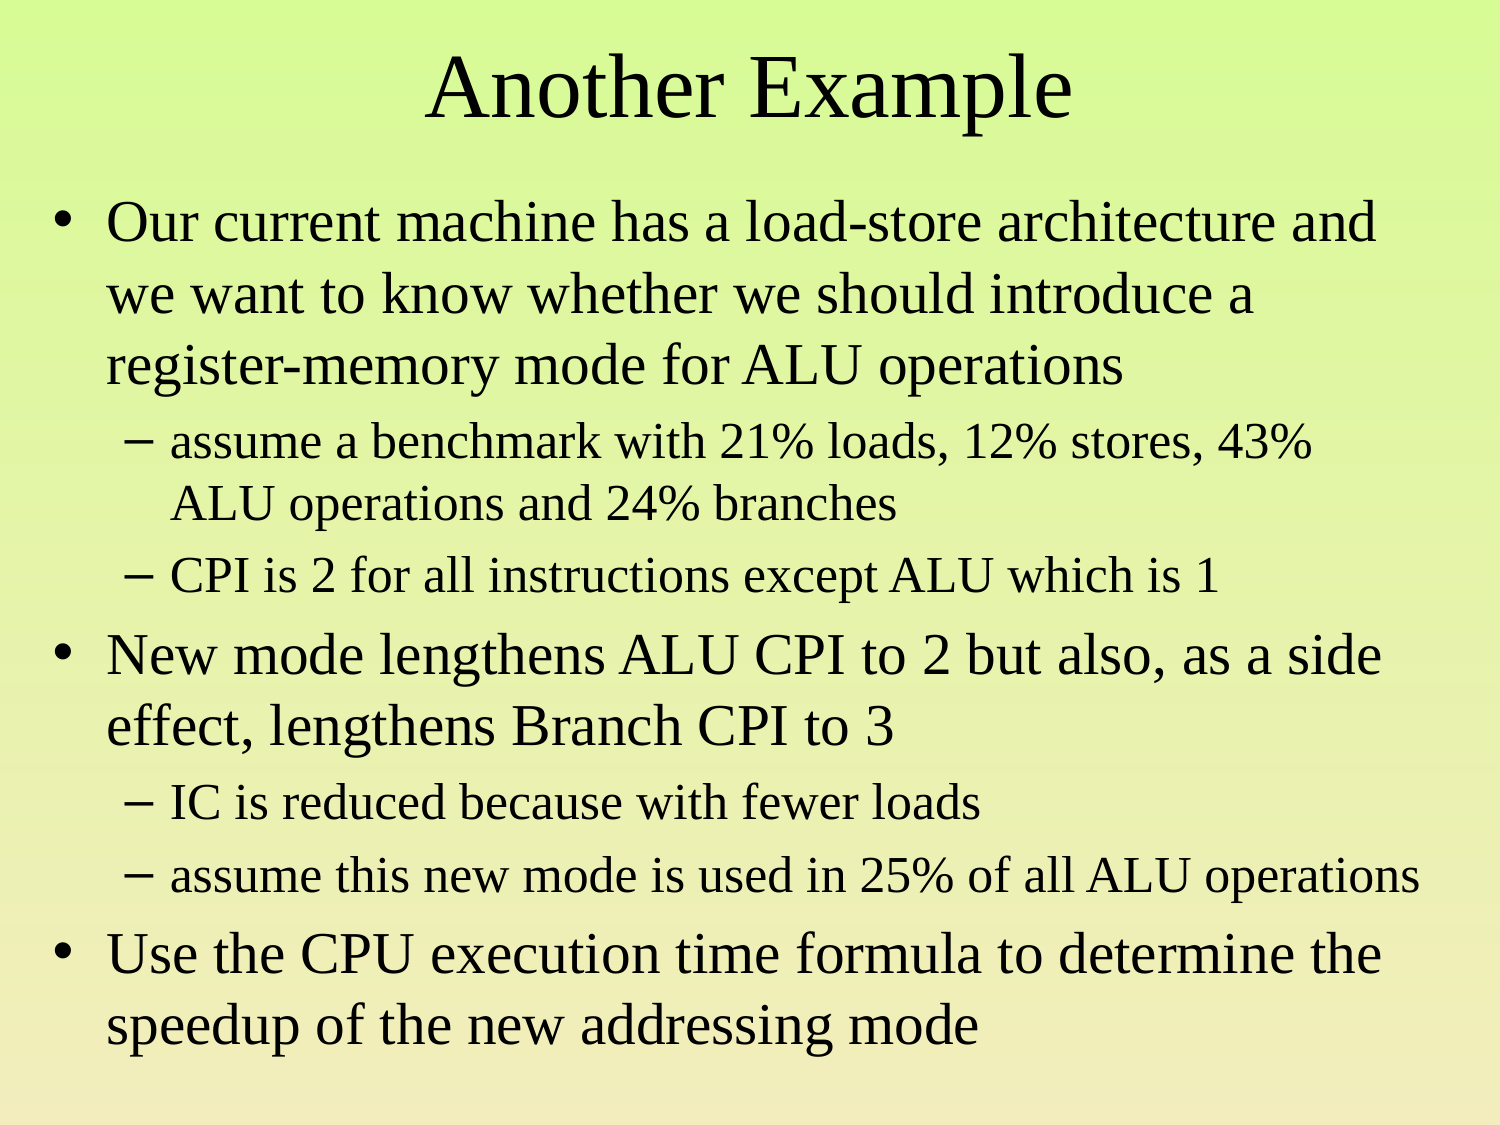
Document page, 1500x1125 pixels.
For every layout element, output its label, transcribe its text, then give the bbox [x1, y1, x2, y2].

title Another Example [75, 0, 1425, 174]
list Our current machine has a load-store architecture and we want to know whether we should introduce a register-memory mode for ALU operations assume a benchmark with 21% loads, 12% stores, 43% ALU operations and 24% branches CPI is 2 for all instructions except ALU which is 1 New mode lengthens ALU CPI to 2 but also, as a side effect, lengthens Branch CPI to 3 IC is reduced because with fewer loads assume this new mode is used in 25% of all ALU operations Use the CPU execution time formula to determine the speedup of the new addressing mode [37, 174, 1438, 1125]
